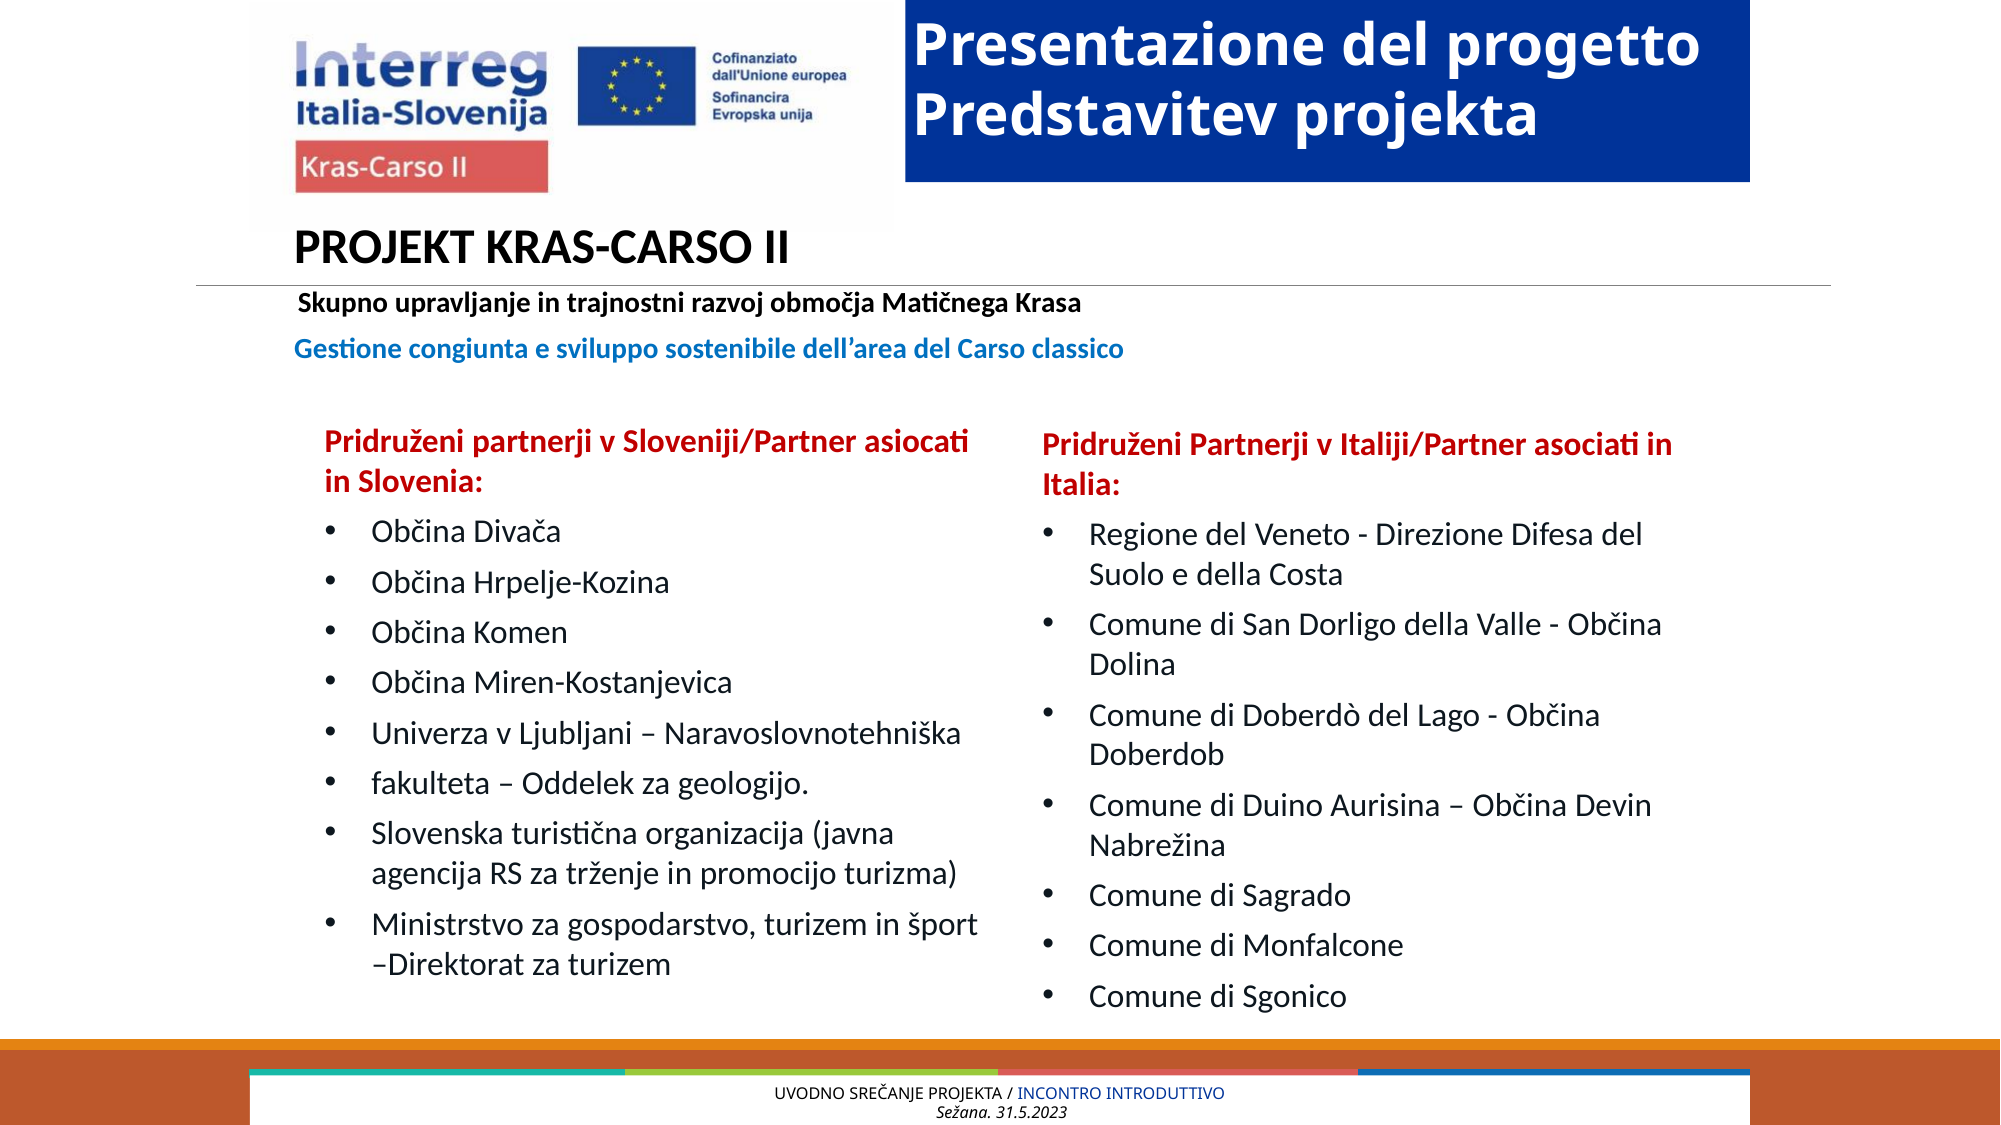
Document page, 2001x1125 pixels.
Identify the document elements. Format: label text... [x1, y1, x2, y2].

text_box UVODNO SREČANJE PROJEKTA / INCONTRO INTRODUTTIVO Sežana. 31.5.2023 [249, 1084, 1750, 1125]
text_box Pridruženi partnerji v Sloveniji/Partner asiocati in Slovenia: Občina Divača Občina Hrpelje-Kozina Občina Komen Občina Miren-Kostanjevica Univerza v Ljubljani – Naravoslovnotehniška fakulteta – Oddelek za geologijo. Slovenska turistična organizacija (javna agencija RS za trženje in promocijo turizma) Ministrstvo za gospodarstvo, turizem in šport –Direktorat za turizem [309, 381, 999, 989]
text_box Pridruženi Partnerji v Italiji/Partner asociati in Italia: Regione del Veneto - Direzione Difesa del Suolo e della Costa Comune di San Dorligo della Valle - Občina Dolina Comune di Doberdò del Lago - Občina Doberdob Comune di Duino Aurisina – Občina Devin Nabrežina Comune di Sagrado Comune di Monfalcone Comune di Sgonico [1027, 414, 1690, 1022]
picture [249, 1069, 1751, 1078]
text_box Presentazione del progetto Predstavitev projekta [905, 0, 1750, 183]
text_box PROJEKT KRAS-CARSO II Skupno upravljanje in trajnostni razvoj območja Matičnega Krasa Gestione congiunta e sviluppo sostenibile dell’area del Carso classico [279, 205, 1999, 372]
picture [249, 1, 895, 232]
